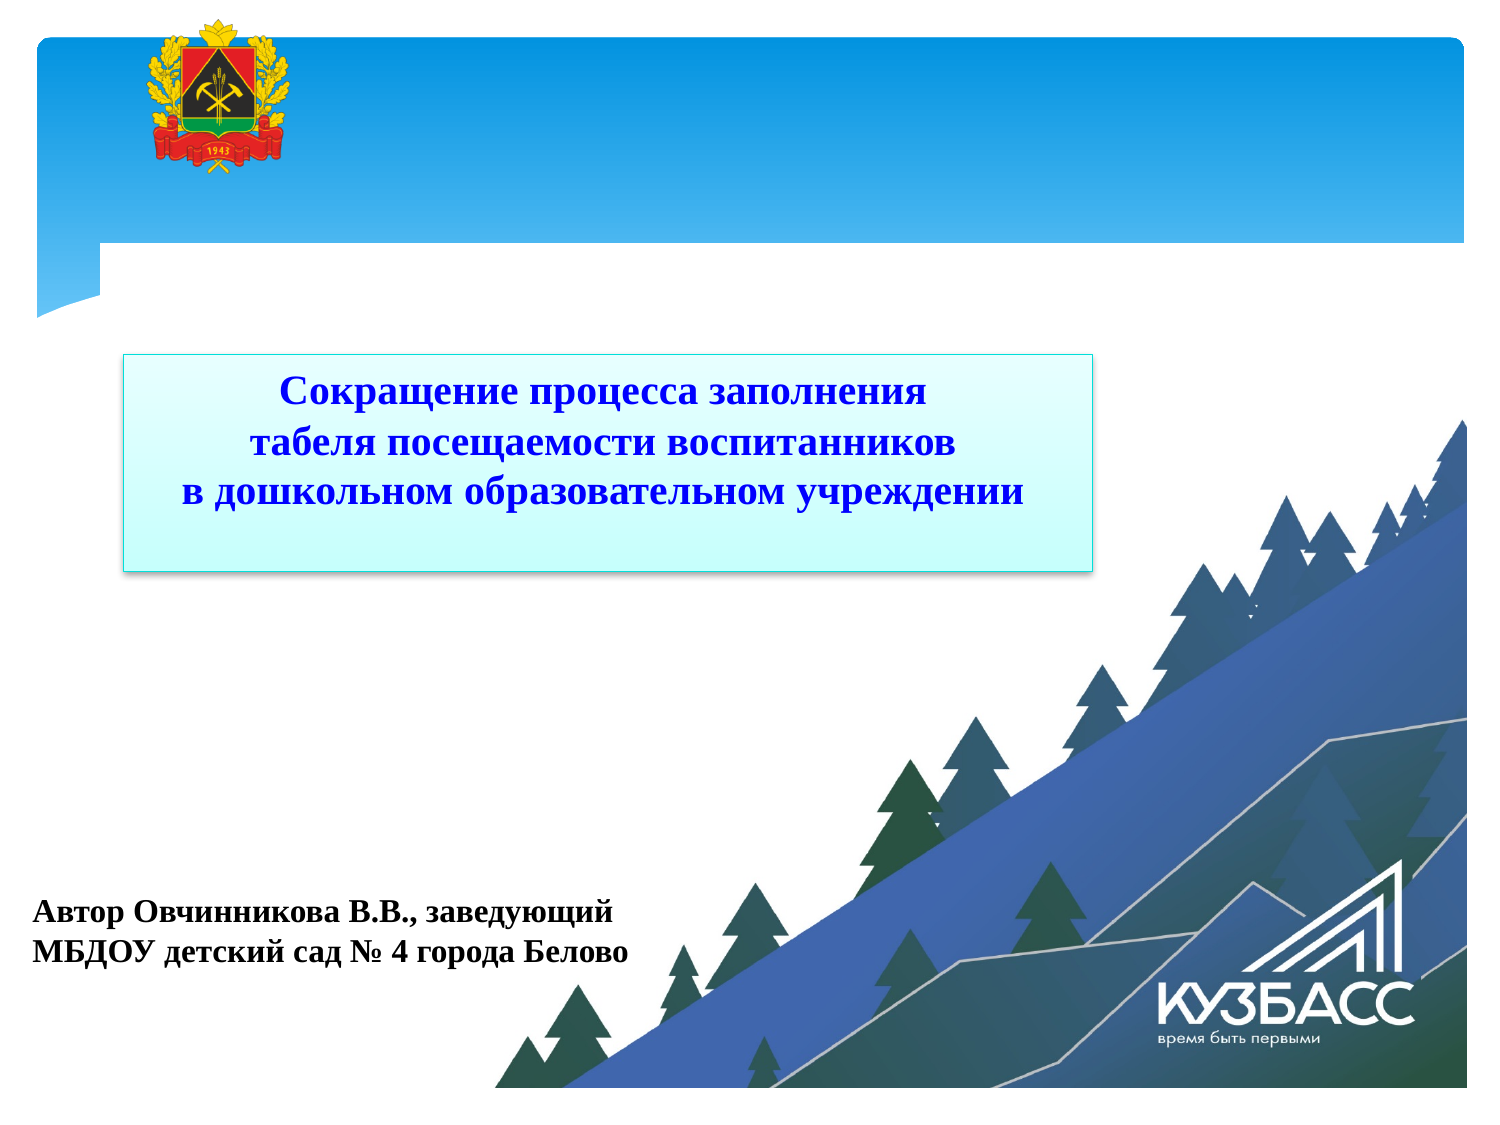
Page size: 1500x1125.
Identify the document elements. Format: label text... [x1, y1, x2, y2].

text_box Автор Овчинникова В.В., заведующий МБДОУ детский сад № 4 города Белово [17, 881, 798, 976]
picture [100, 243, 1467, 1088]
title Сокращение процесса заполнения табеля посещаемости воспитанников в дошкольном образовательном учреждении [123, 354, 1093, 572]
picture [146, 19, 290, 174]
